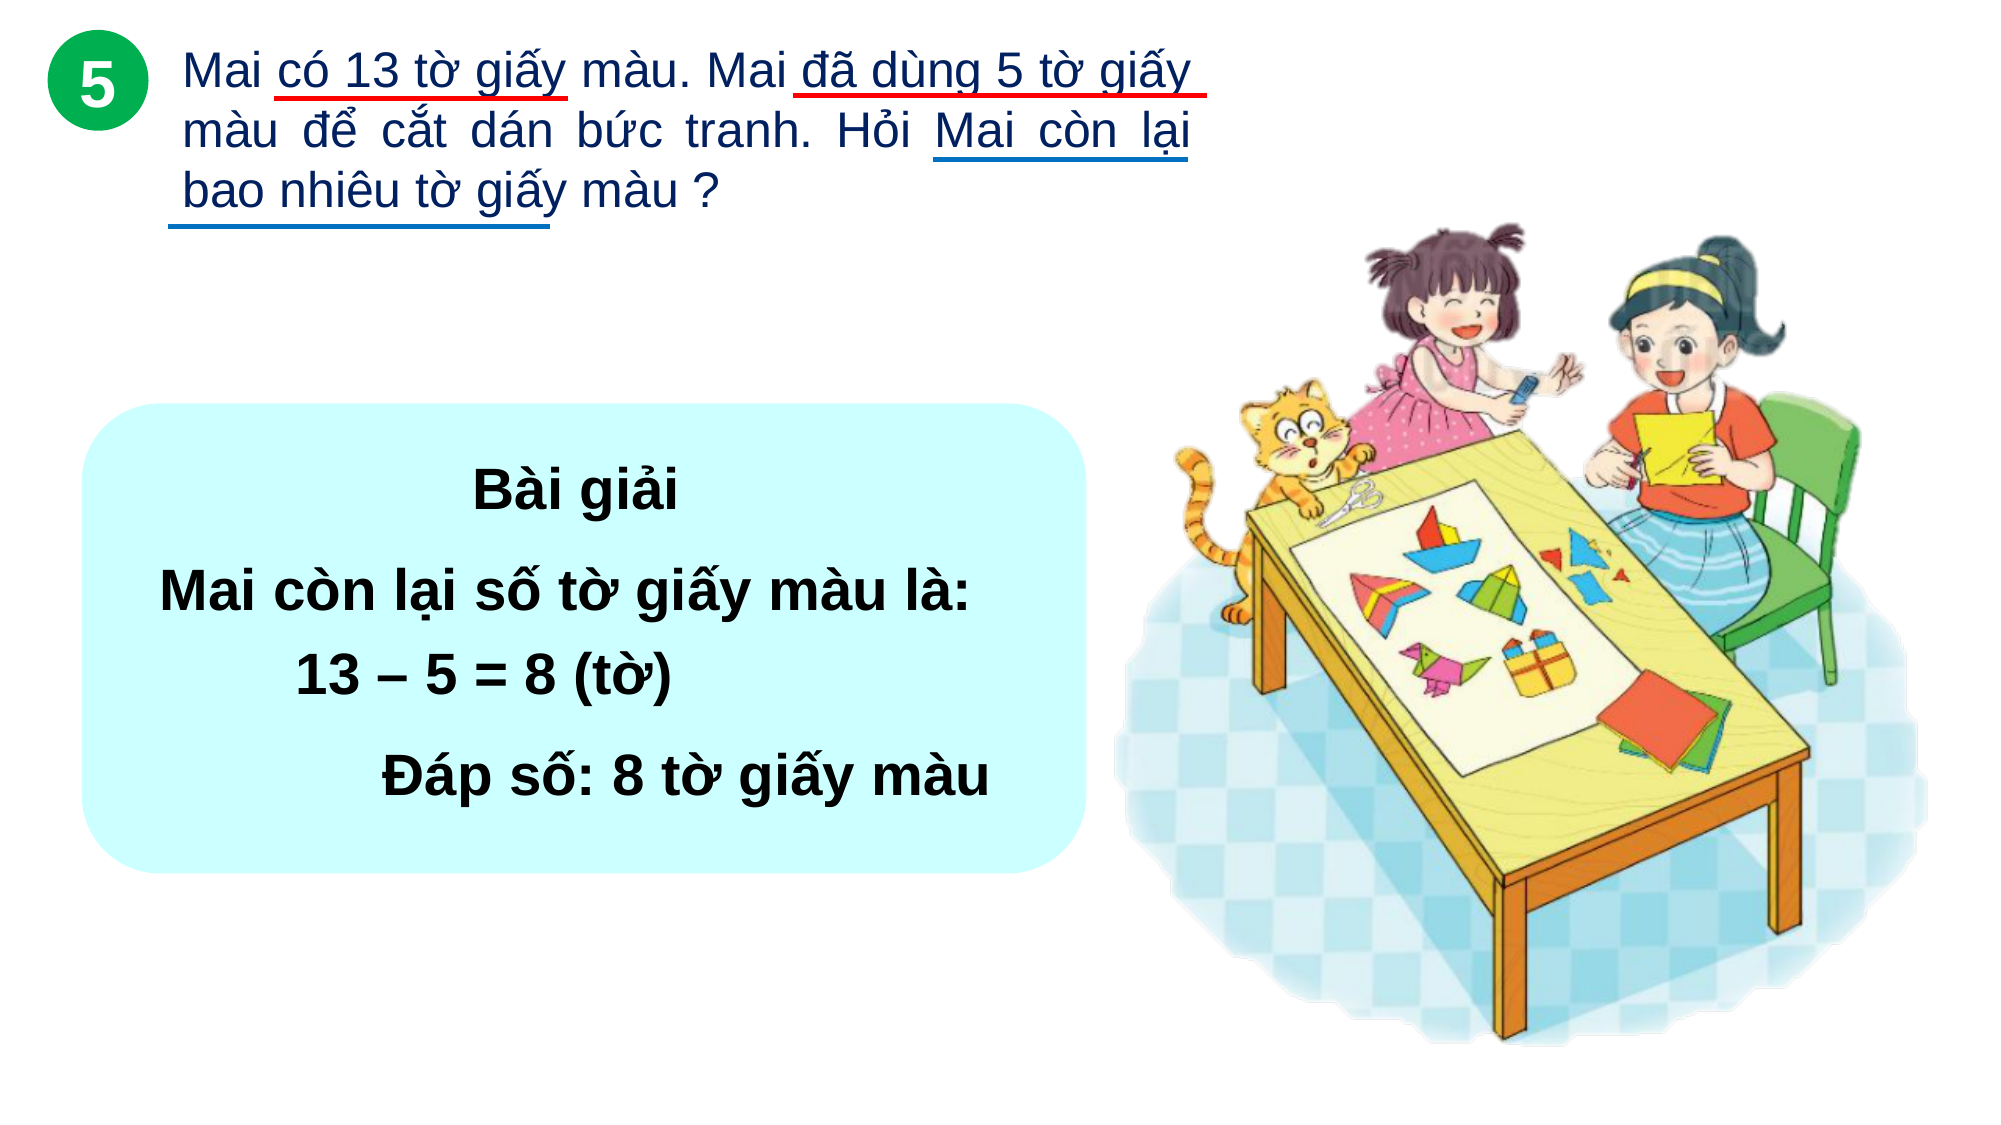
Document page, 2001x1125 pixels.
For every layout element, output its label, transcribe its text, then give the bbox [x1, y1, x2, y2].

text_box Đáp số: 8 tờ giấy màu [250, 729, 1046, 815]
text_box [81, 402, 1046, 875]
picture [1046, 184, 2001, 1125]
text_box Mai còn lại số tờ giấy màu là: [137, 545, 1012, 630]
text_box 13 – 5 = 8 (tờ) [47, 628, 922, 714]
text_box Mai có 13 tờ giấy màu. Mai đã dùng 5 tờ giấy màu để cắt dán bức tranh. Hỏi Mai còn lại bao nhiêu tờ giấy màu ? [167, 29, 1207, 225]
text_box 5 [46, 28, 150, 132]
text_box Bài giải [139, 443, 1014, 529]
